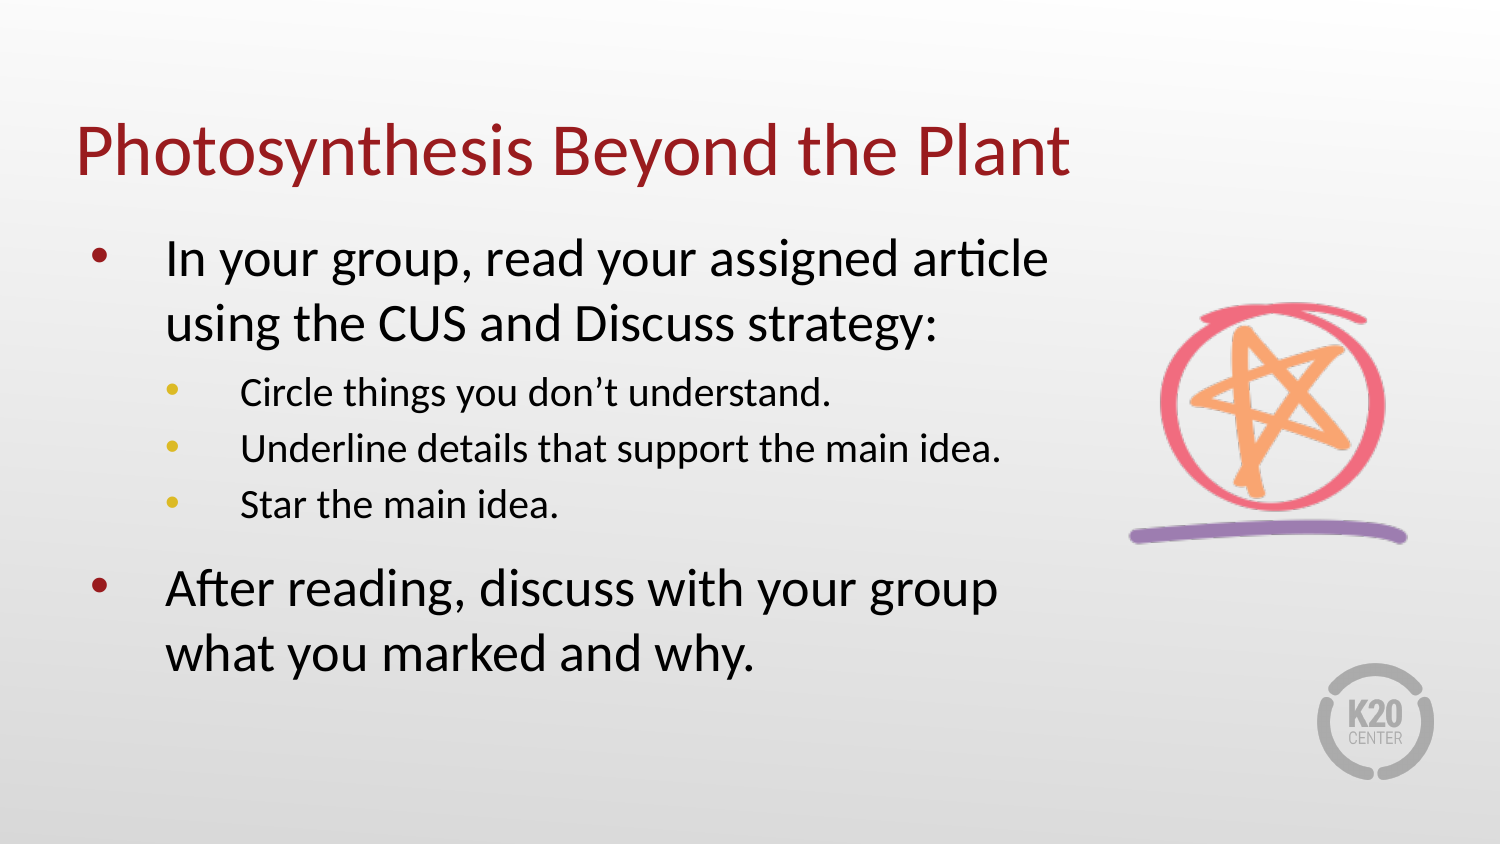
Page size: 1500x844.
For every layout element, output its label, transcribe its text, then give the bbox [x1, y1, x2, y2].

picture [1112, 265, 1426, 579]
list In your group, read your assigned article using the CUS and Discuss strategy: Circle things you don’t understand. Underline details that support the main idea. Star the main idea. After reading, discuss with your group what you marked and why. [75, 214, 1100, 779]
title Photosynthesis Beyond the Plant [75, 50, 1425, 191]
picture [1300, 646, 1451, 797]
